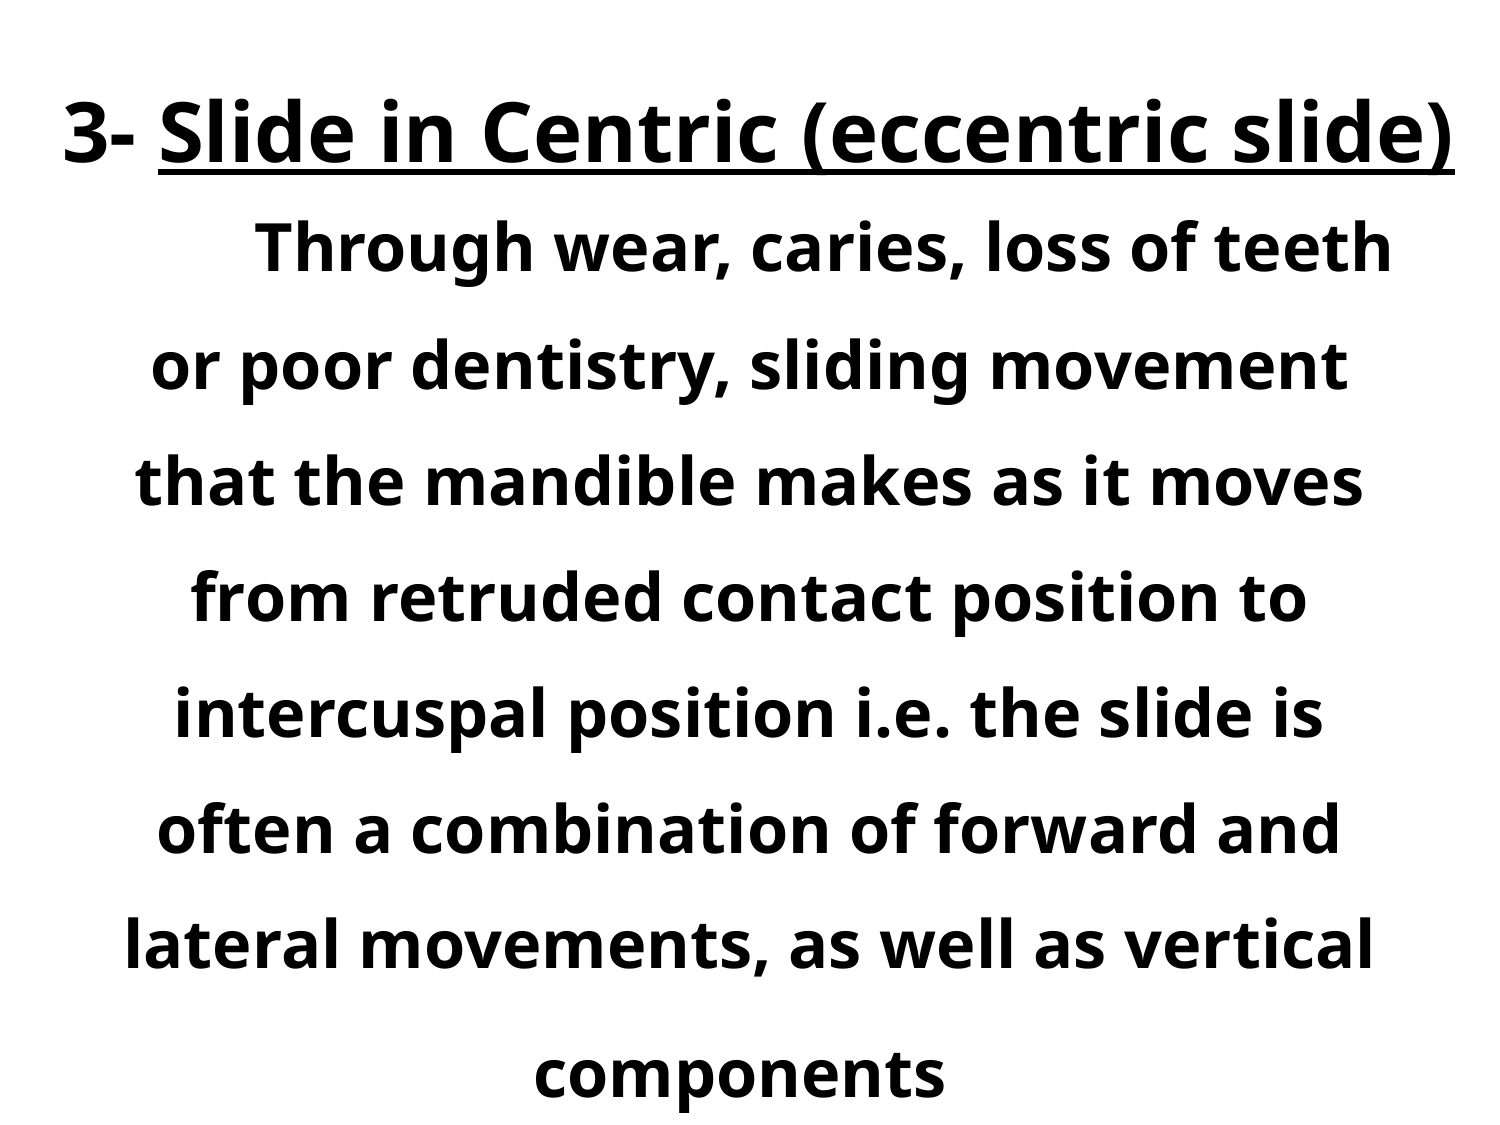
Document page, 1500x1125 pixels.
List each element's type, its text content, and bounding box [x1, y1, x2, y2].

text_box Through wear, caries, loss of teeth or poor dentistry, sliding movement that the mandible makes as it moves from retruded contact position to intercuspal position i.e. the slide is often a combination of forward and lateral movements, as well as vertical components [88, 187, 1412, 1121]
text_box 3- Slide in Centric (eccentric slide) [17, 26, 1500, 187]
